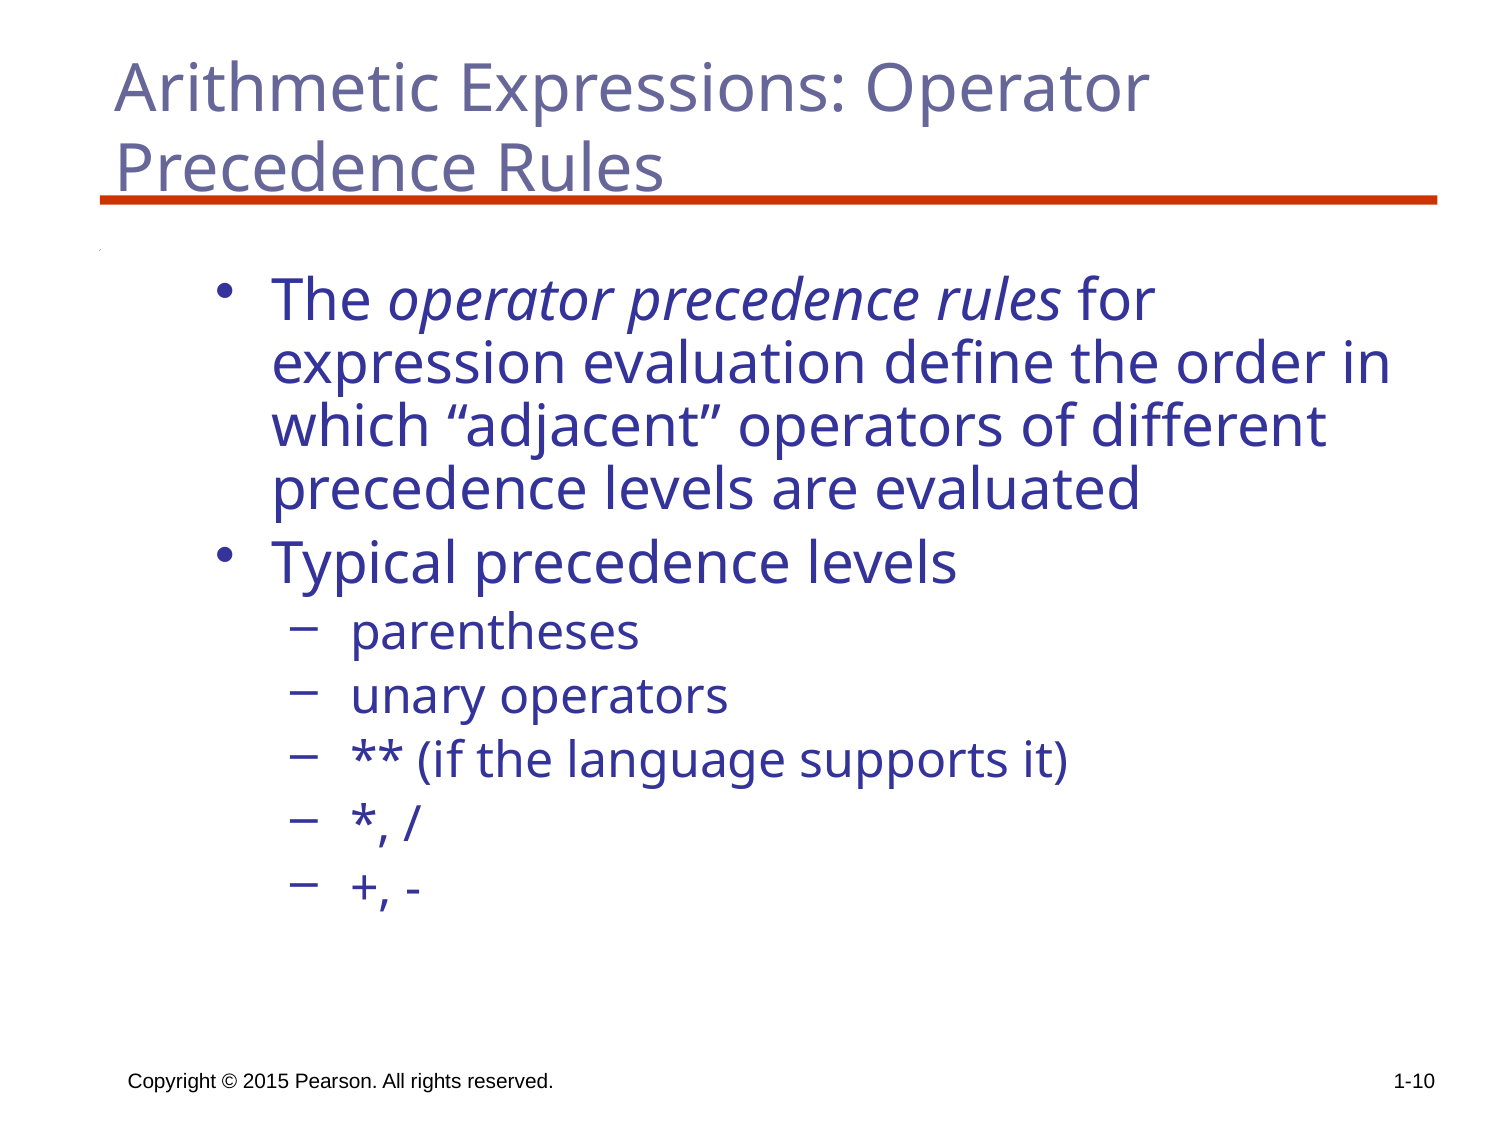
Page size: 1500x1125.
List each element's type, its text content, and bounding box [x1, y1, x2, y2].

footer Copyright © 2015 Pearson. All rights reserved. [112, 1024, 801, 1101]
title Arithmetic Expressions: Operator Precedence Rules [99, 37, 1438, 225]
list The operator precedence rules for expression evaluation define the order in which “adjacent” operators of different precedence levels are evaluated Typical precedence levels parentheses unary operators ** (if the language supports it) *, / +, - [200, 262, 1475, 1050]
slide_number 1-10 [1137, 1050, 1451, 1101]
